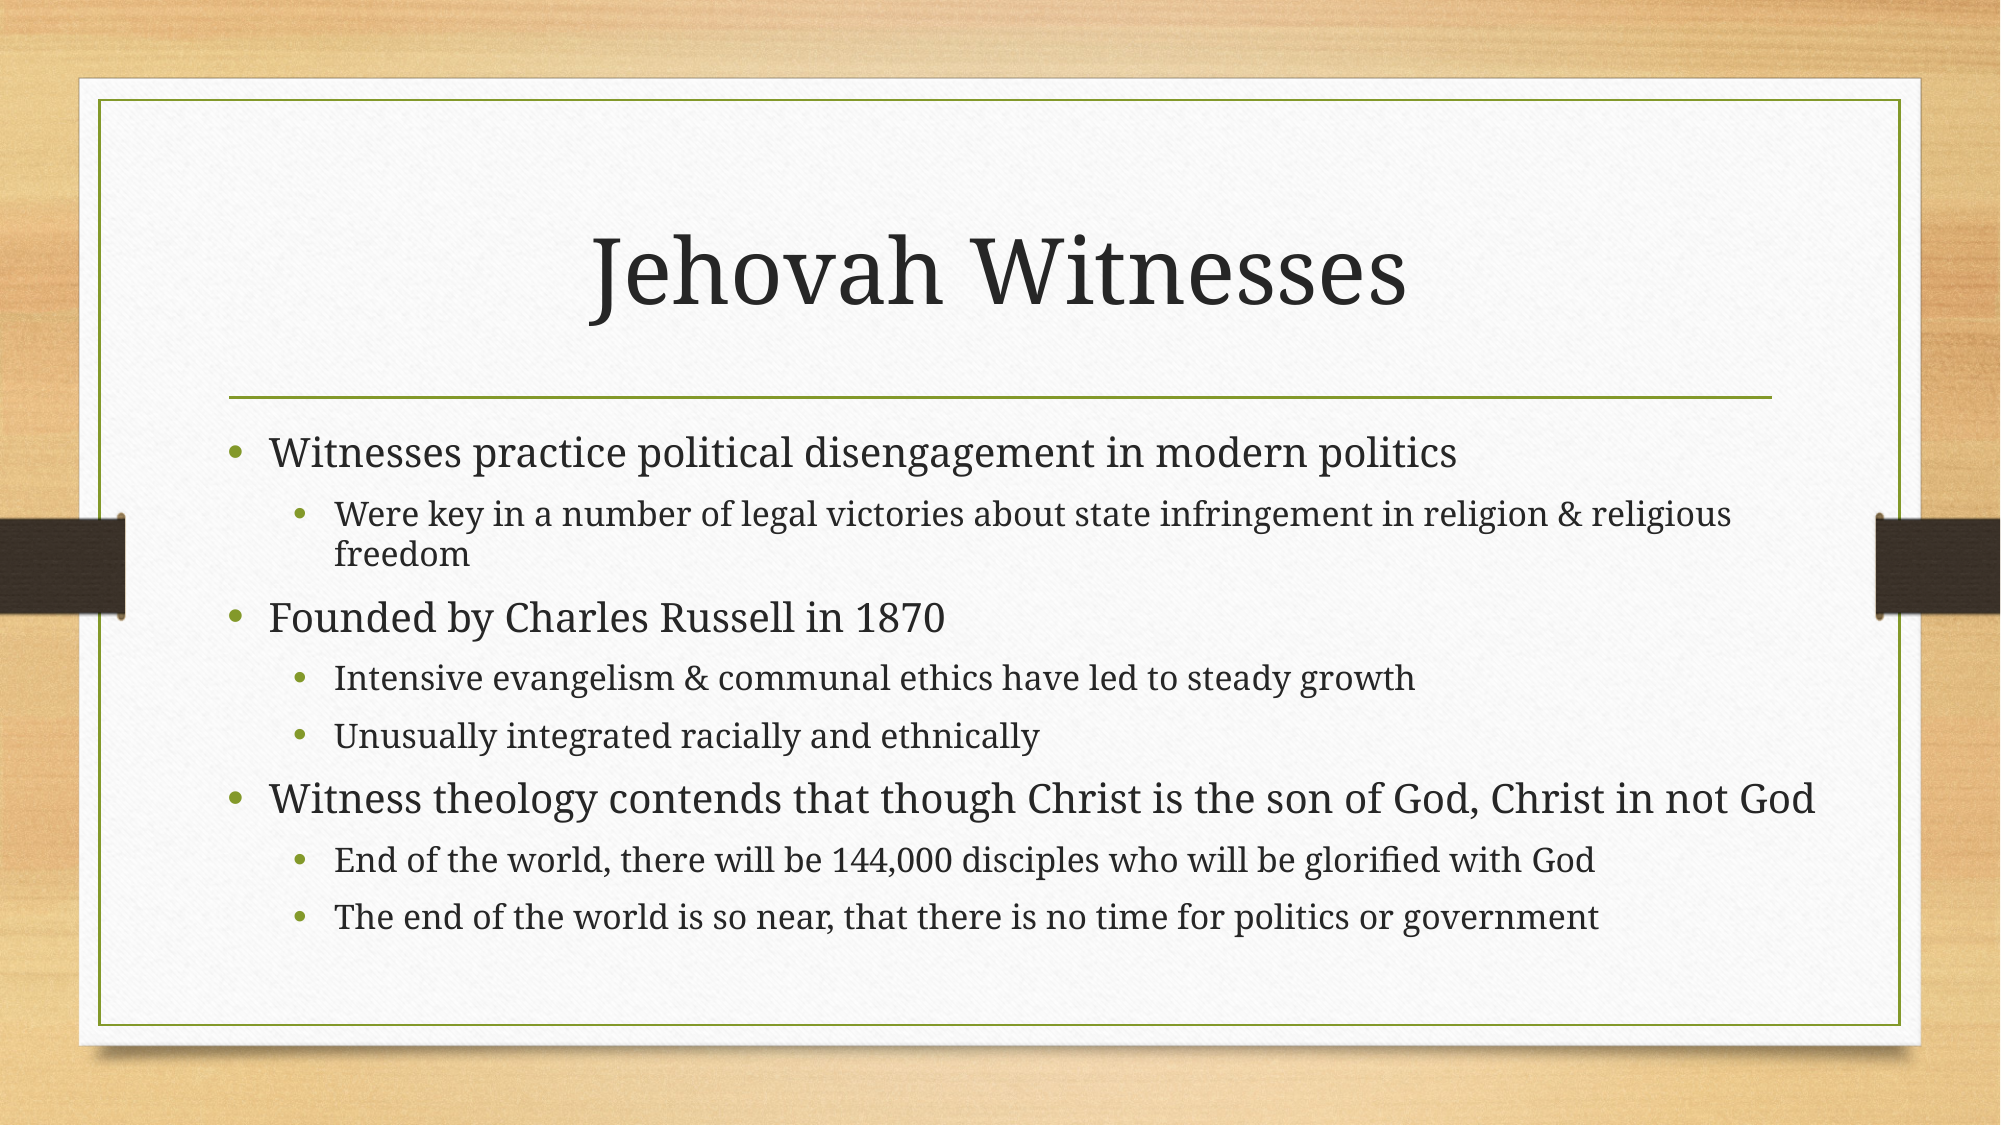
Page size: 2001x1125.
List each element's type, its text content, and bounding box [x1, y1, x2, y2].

list Witnesses practice political disengagement in modern politics Were key in a number of legal victories about state infringement in religion & religious freedom Founded by Charles Russell in 1870 Intensive evangelism & communal ethics have led to steady growth Unusually integrated racially and ethnically Witness theology contends that though Christ is the son of God, Christ in not God End of the world, there will be 144,000 disciples who will be glorified with God The end of the world is so near, that there is no time for politics or government [212, 419, 1852, 997]
title Jehovah Witnesses [212, 161, 1788, 375]
picture [0, 0, 2001, 1125]
